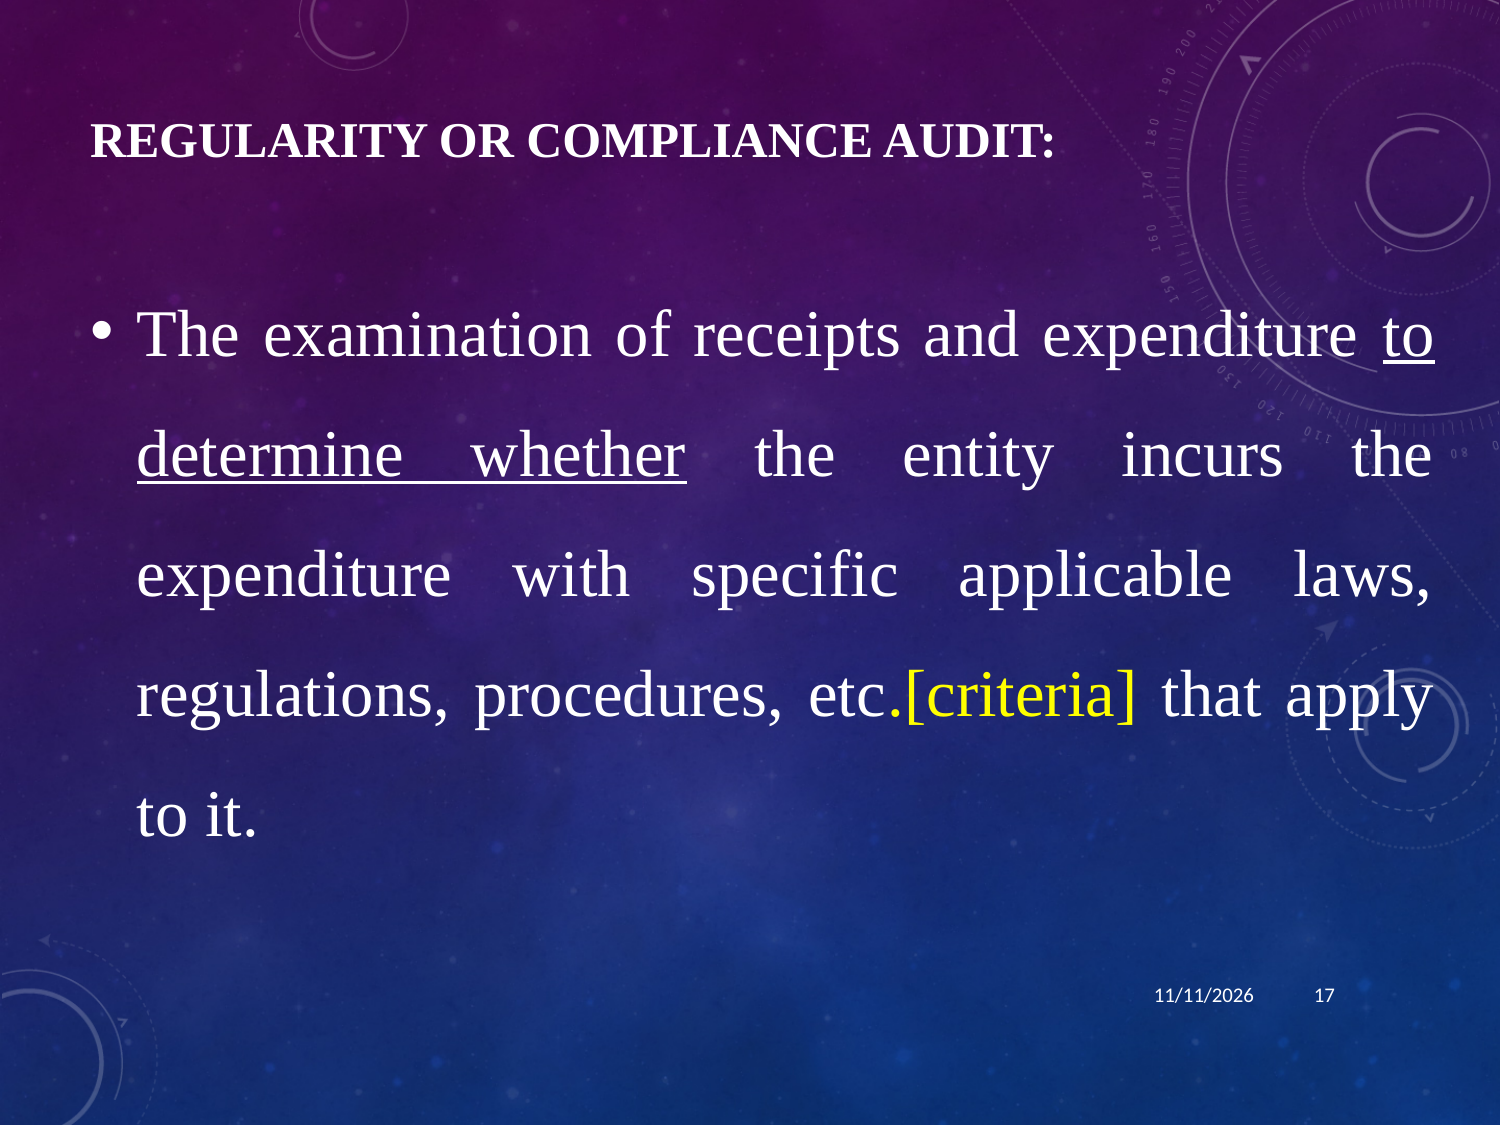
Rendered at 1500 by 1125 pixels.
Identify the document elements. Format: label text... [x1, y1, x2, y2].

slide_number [1070, 963, 1269, 1025]
picture [0, 0, 1500, 1125]
slide_number 17 [1281, 963, 1350, 1025]
title Regularity or Compliance audit: [75, 99, 1350, 224]
list The examination of receipts and expenditure to determine whether the entity incurs the expenditure with specific applicable laws, regulations, procedures, etc.[criteria] that apply to it. [75, 224, 1450, 875]
